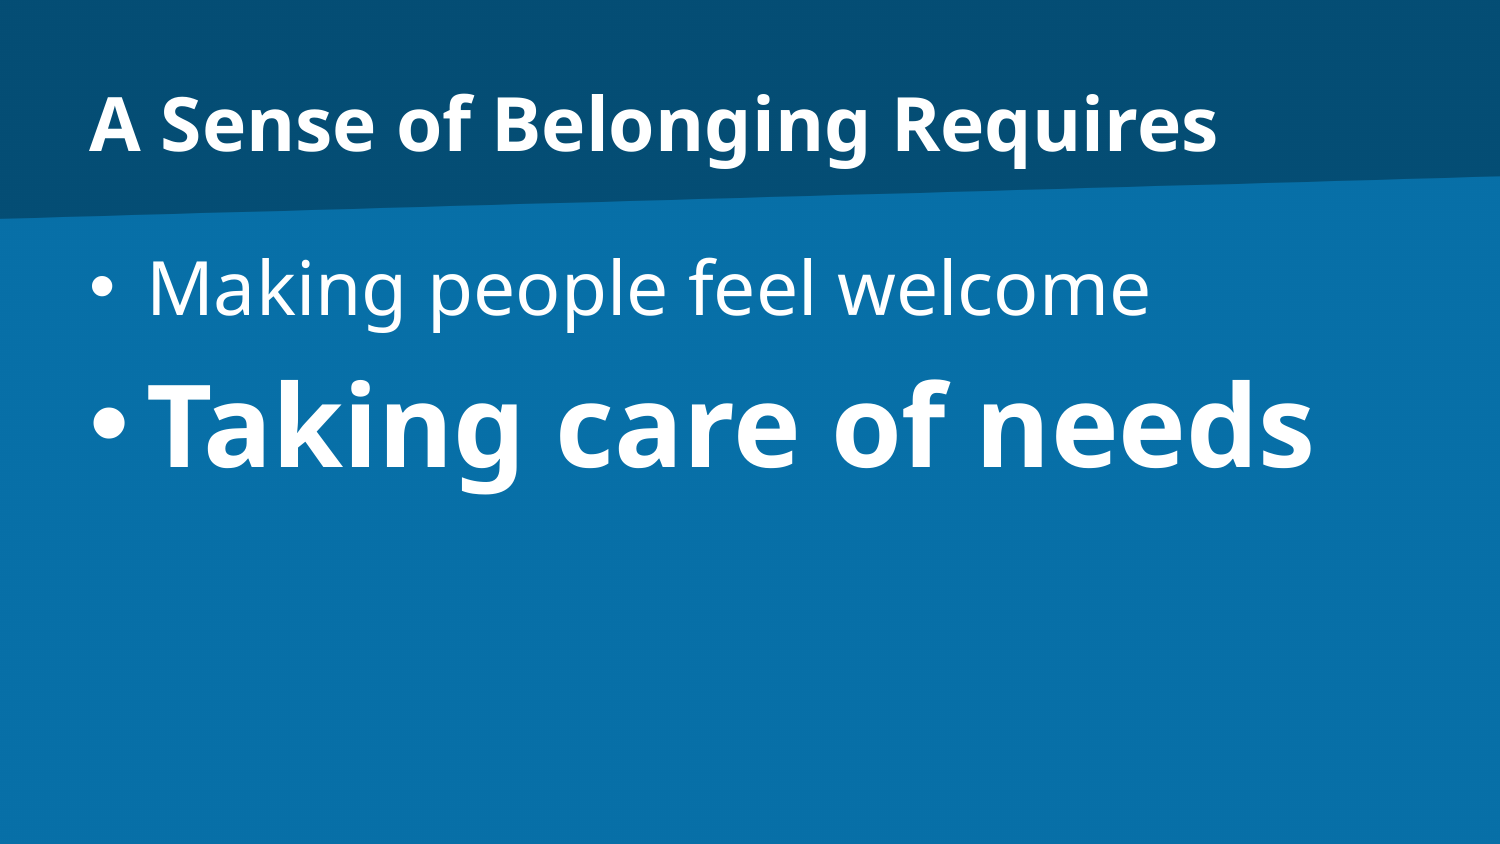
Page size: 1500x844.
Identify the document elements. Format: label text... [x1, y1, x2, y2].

picture [0, 177, 1500, 844]
title A Sense of Belonging Requires [75, 45, 1425, 174]
list Making people feel welcome Taking care of needs [75, 232, 1425, 798]
